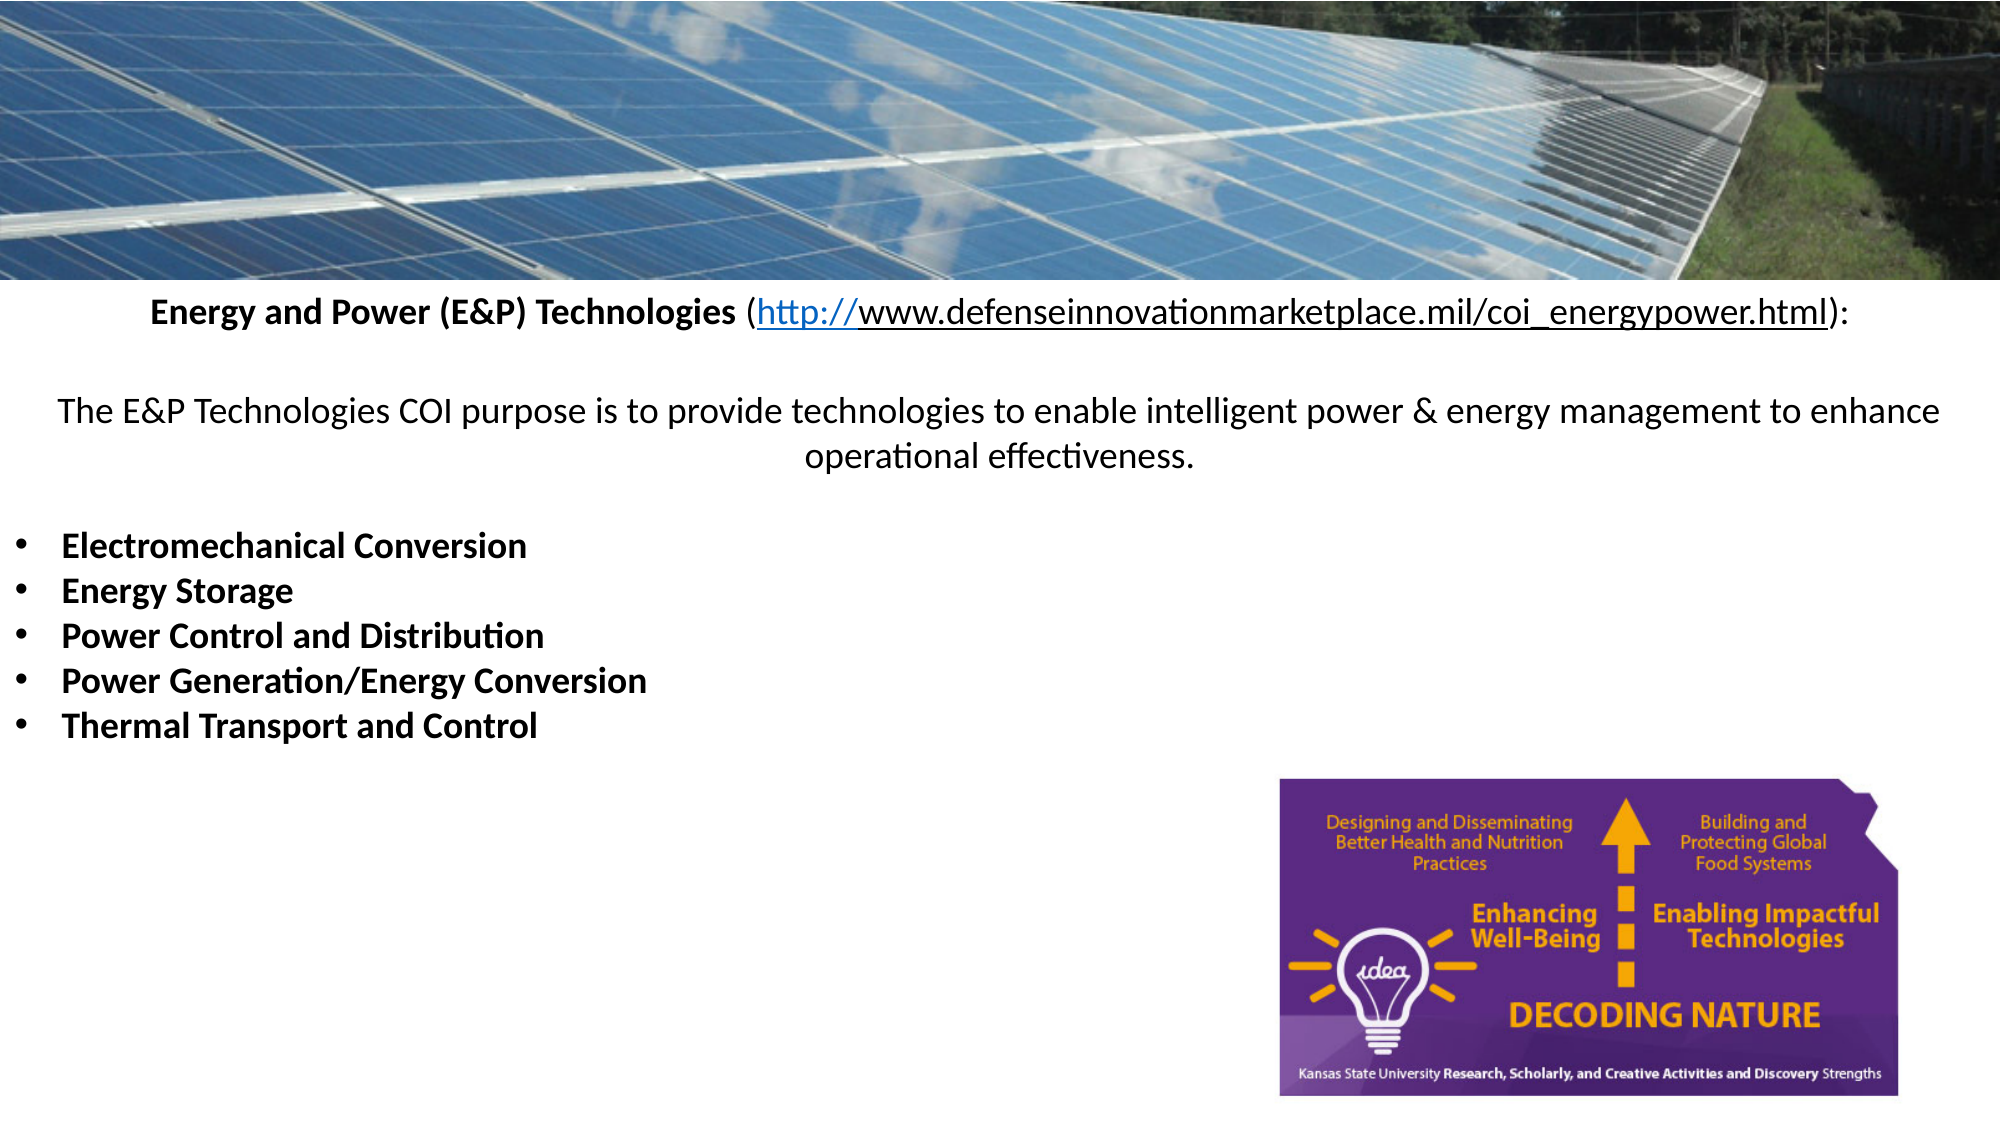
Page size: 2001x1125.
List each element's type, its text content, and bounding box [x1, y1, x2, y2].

text_box The E&P Technologies COI purpose is to provide technologies to enable intelligent power & energy management to enhance operational effectiveness. Electromechanical Conversion Energy Storage Power Control and Distribution Power Generation/Energy Conversion Thermal Transport and Control [0, 378, 2000, 753]
picture [1265, 764, 1913, 1111]
picture [0, 1, 2000, 280]
text_box Energy and Power (E&P) Technologies (http://www.defenseinnovationmarketplace.mil/coi_energypower.html): [0, 280, 2000, 340]
